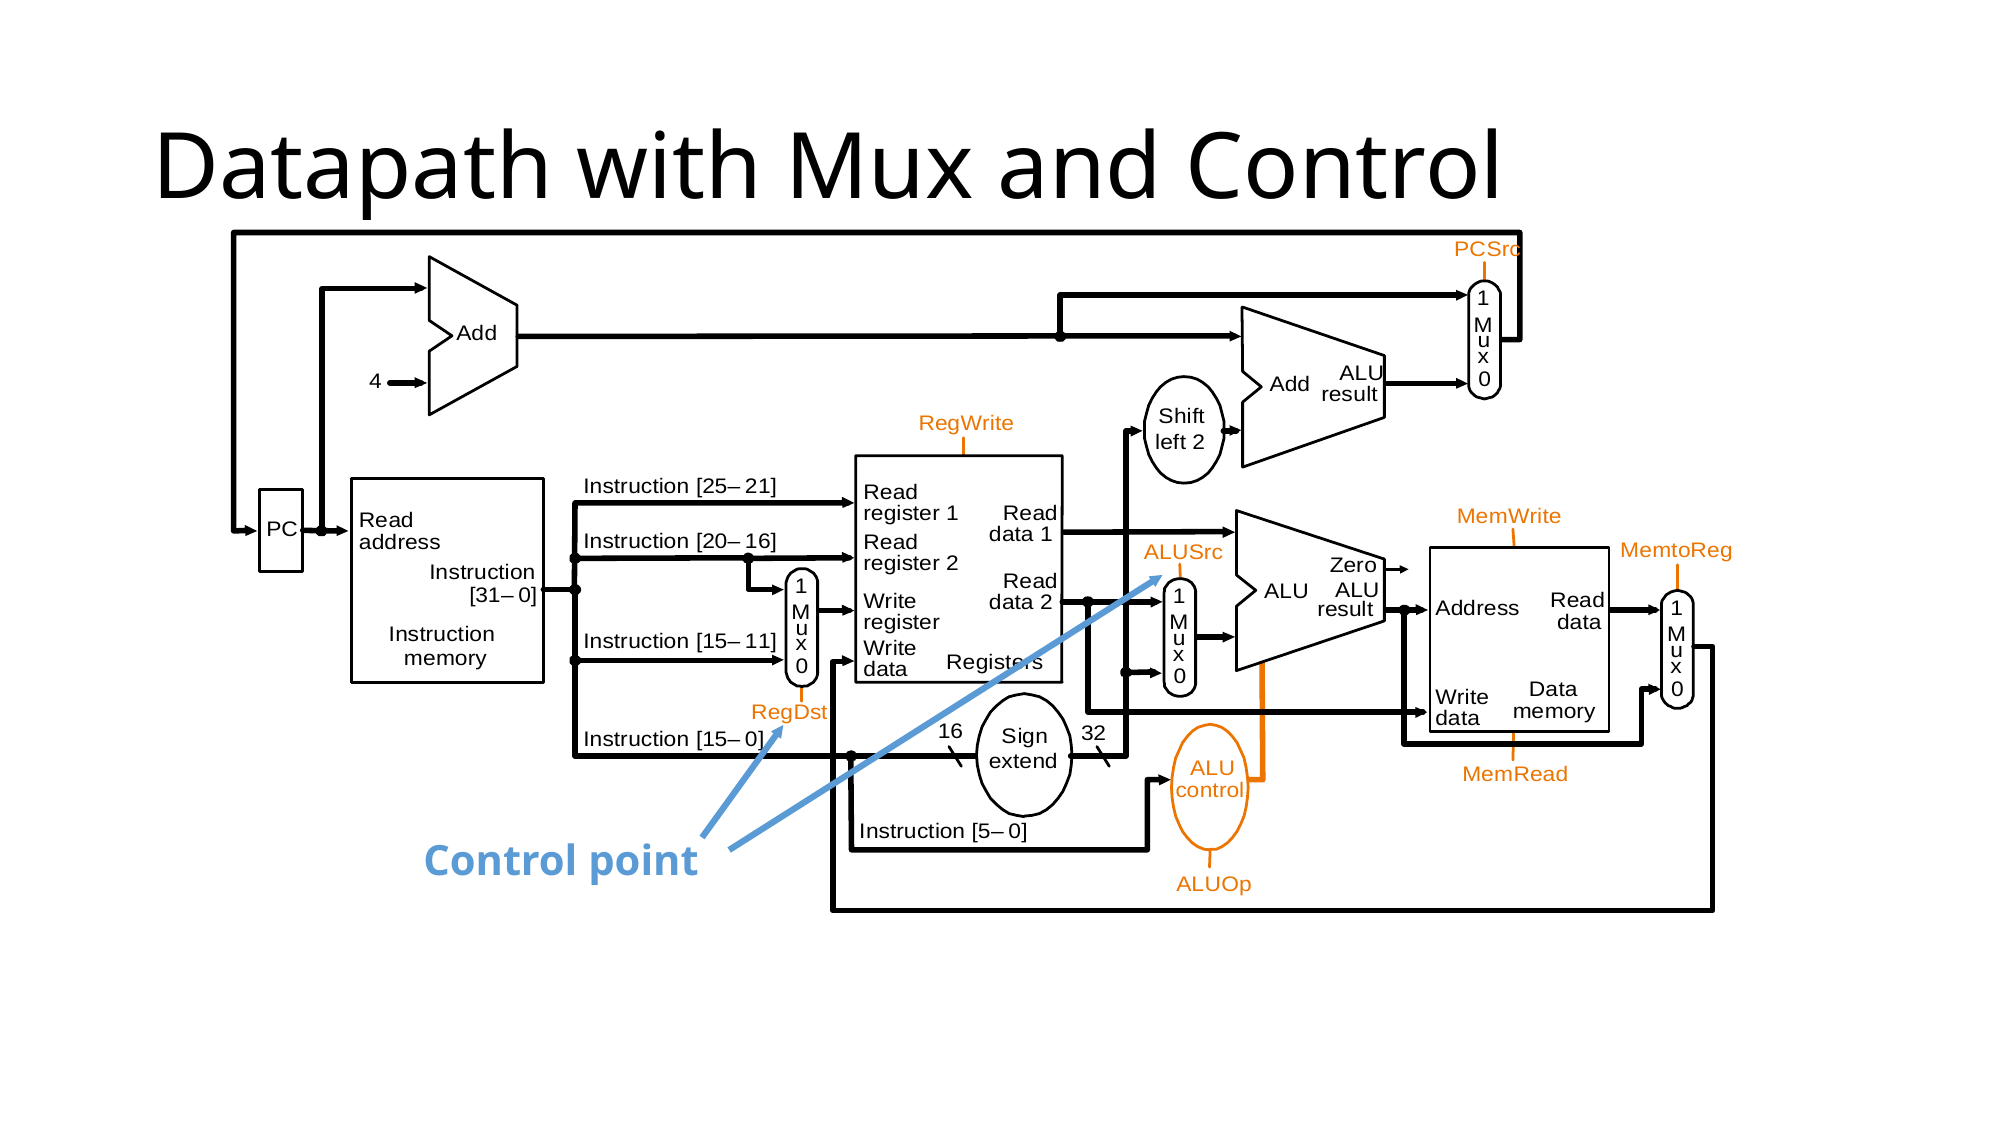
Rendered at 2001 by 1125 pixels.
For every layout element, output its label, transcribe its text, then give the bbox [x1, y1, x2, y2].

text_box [414, 574, 1163, 893]
picture [228, 227, 1732, 917]
title Datapath with Mux and Control [137, 59, 1863, 278]
